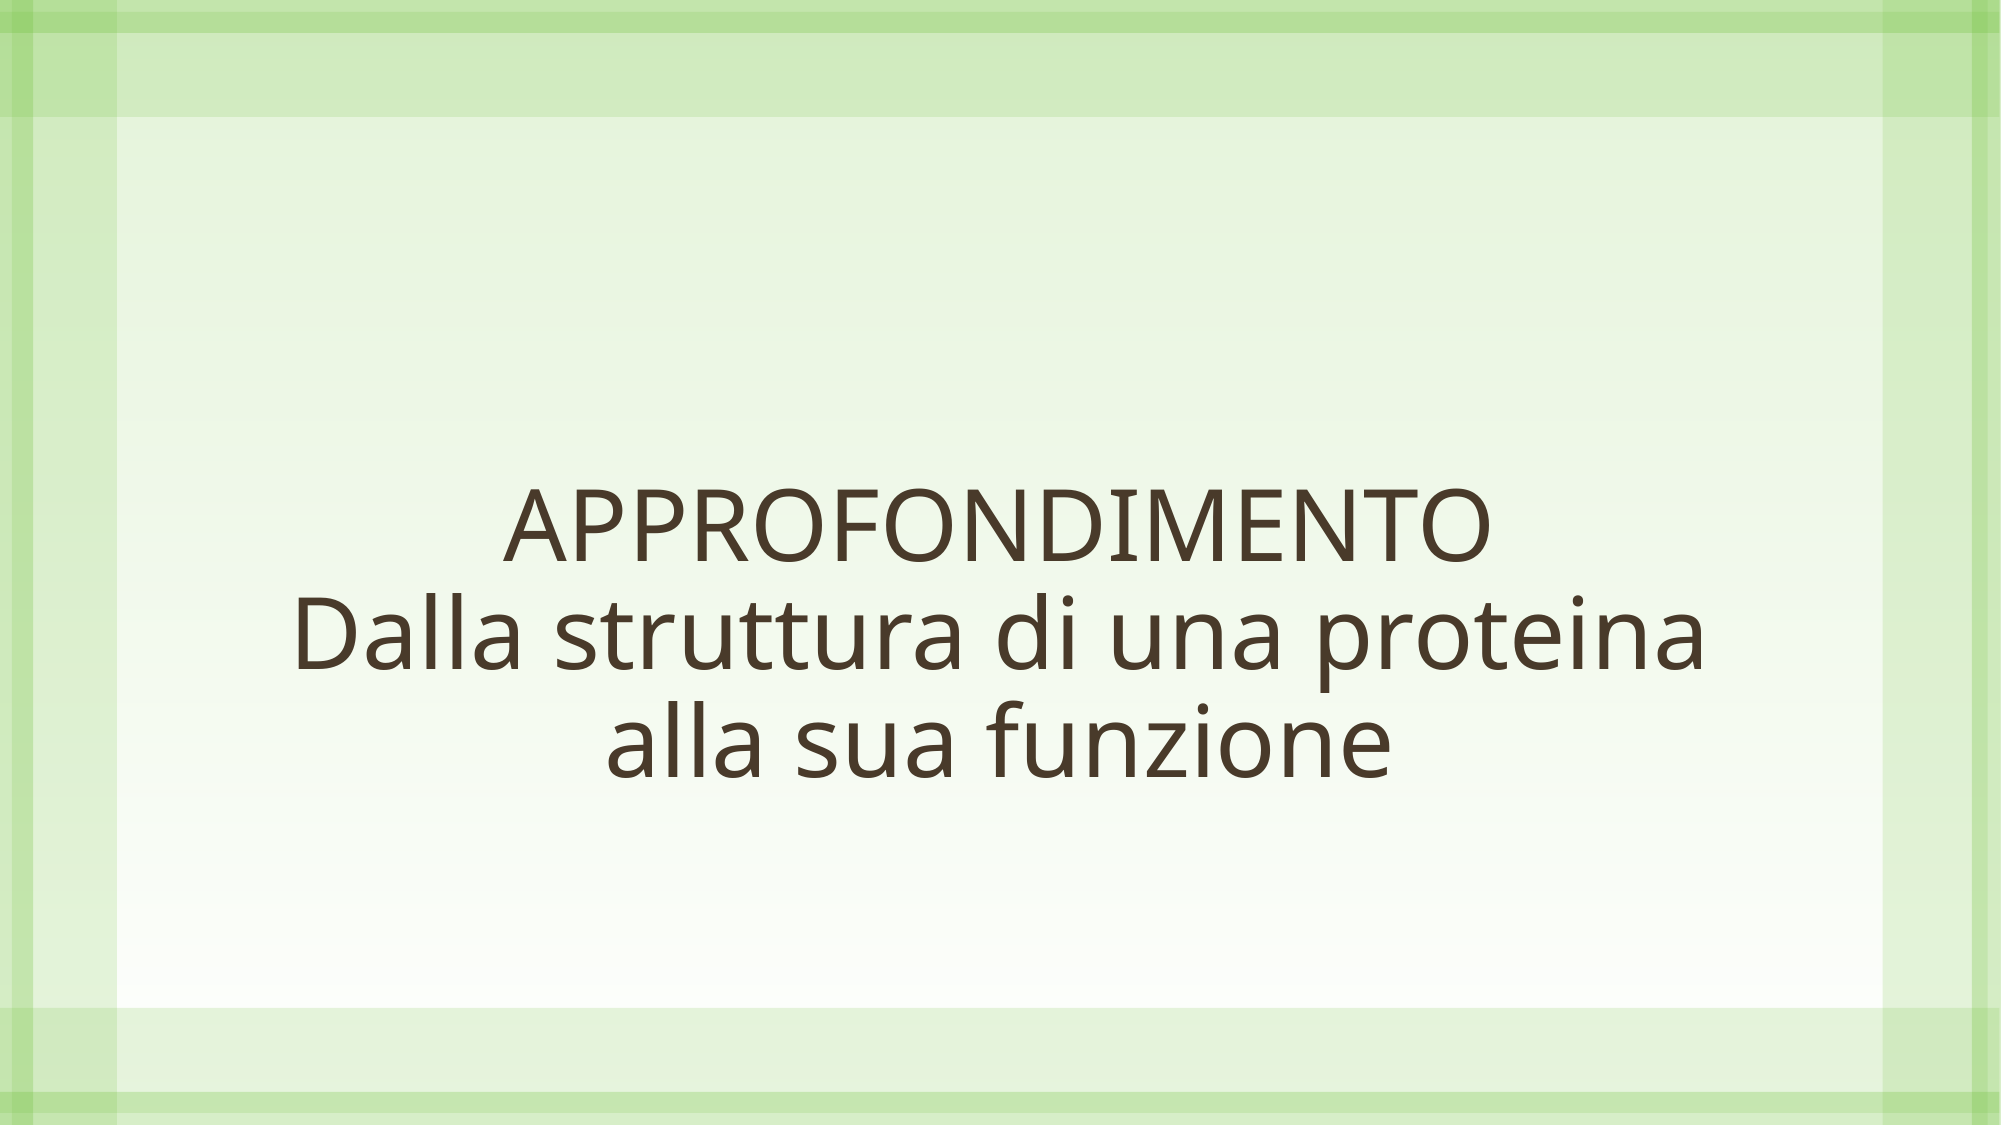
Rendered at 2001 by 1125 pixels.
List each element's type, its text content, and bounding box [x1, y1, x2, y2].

title APPROFONDIMENTO Dalla struttura di una proteina alla sua funzione [212, 653, 1788, 807]
